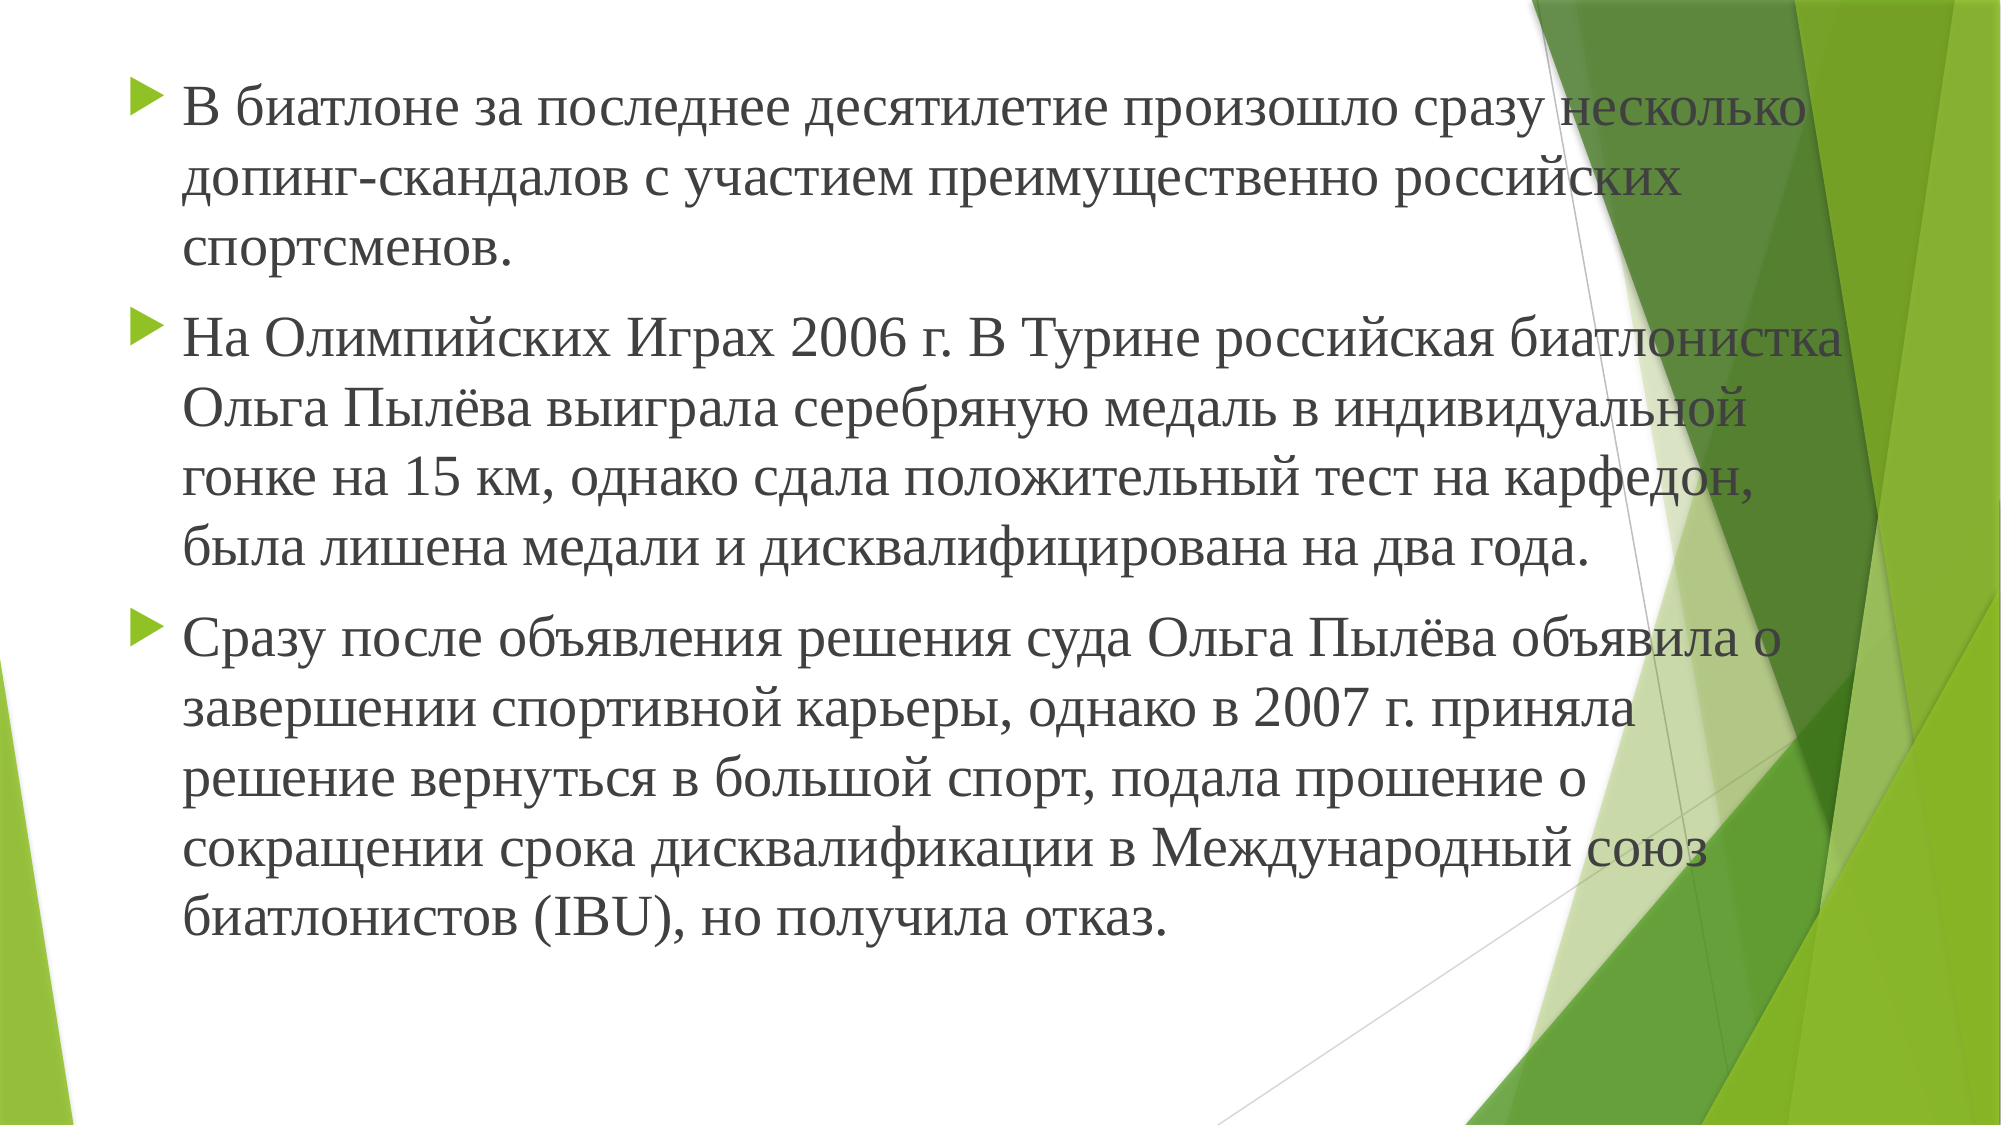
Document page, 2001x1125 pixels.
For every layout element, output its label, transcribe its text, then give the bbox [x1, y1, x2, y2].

list В биатлоне за последнее десятилетие произошло сразу несколько допинг-скандалов с участием преимущественно российских спортсменов. На Олимпийских Играх 2006 г. В Турине российская биатлонистка Ольга Пылёва выиграла серебряную медаль в индивидуальной гонке на 15 км, однако сдала положительный тест на карфедон, была лишена медали и дисквалифицирована на два года. Сразу после объявления решения суда Ольга Пылёва объявила о завершении спортивной карьеры, однако в 2007 г. приняла решение вернуться в большой спорт, подала прошение о сокращении срока дисквалификации в Международный союз биатлонистов (IBU), но получила отказ. [111, 60, 1862, 992]
